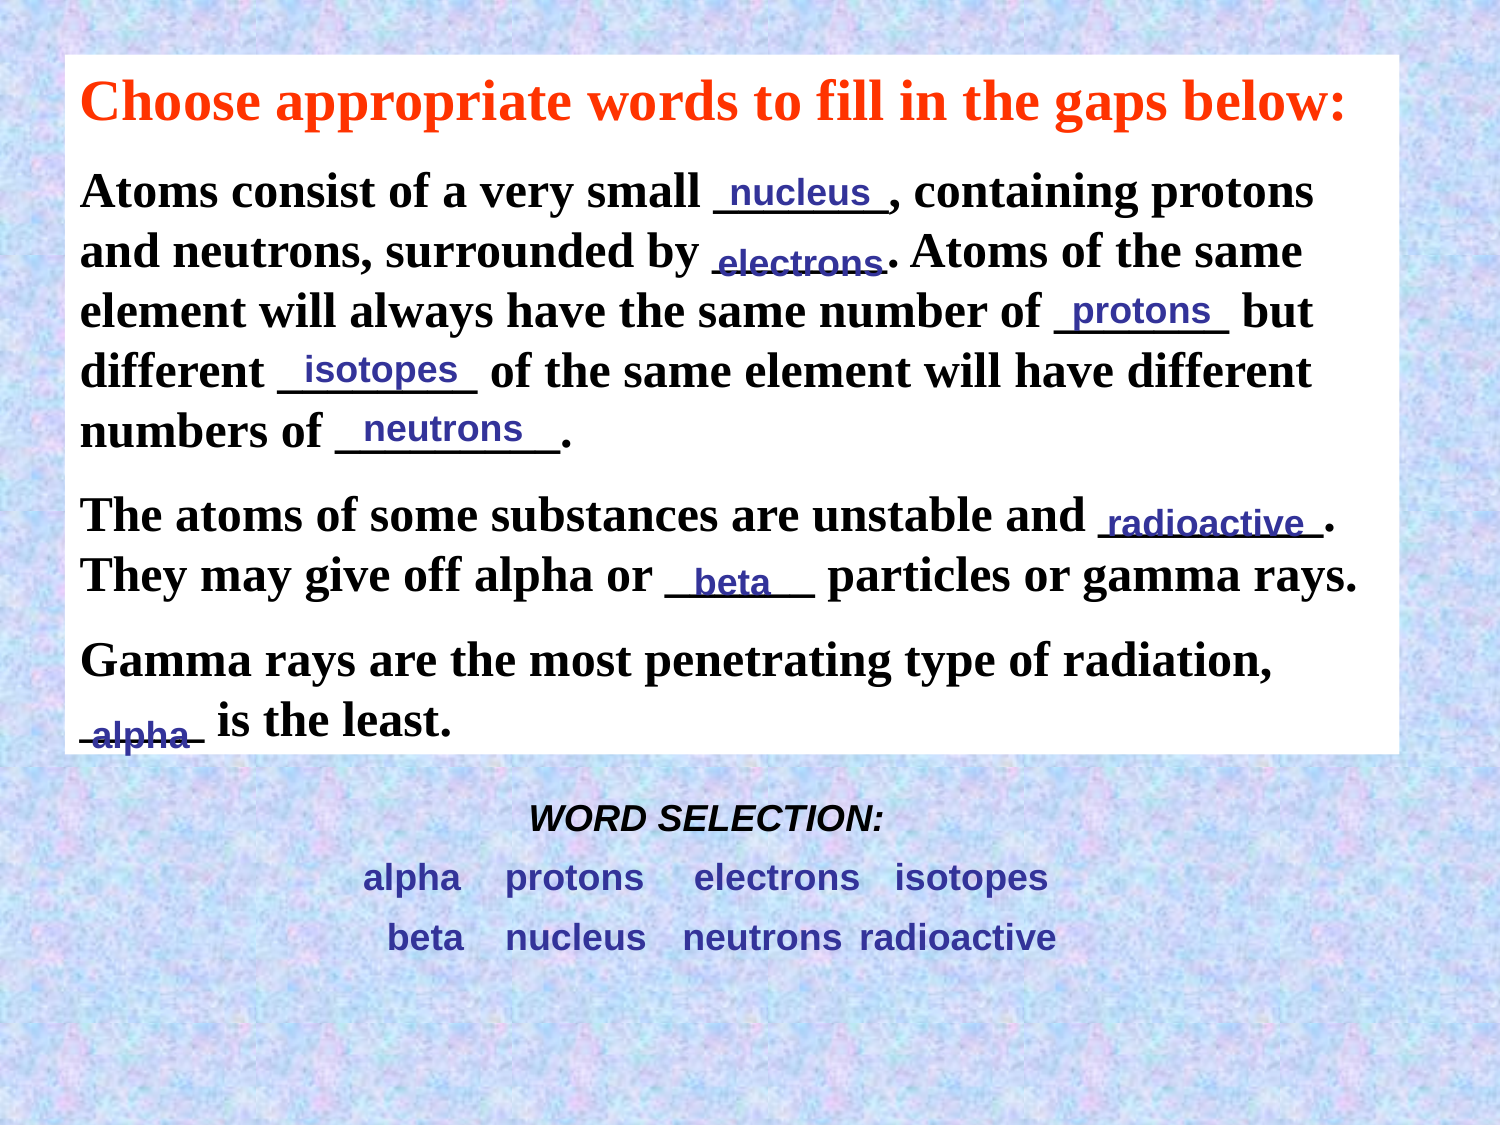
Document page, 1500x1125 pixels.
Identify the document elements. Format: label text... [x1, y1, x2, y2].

text_box beta [372, 905, 502, 965]
text_box nucleus [714, 160, 892, 221]
text_box electrons [679, 847, 895, 906]
text_box WORD SELECTION: [513, 786, 951, 847]
text_box electrons [702, 231, 919, 292]
text_box isotopes [289, 337, 485, 398]
text_box beta [679, 550, 809, 611]
text_box radioactive [881, 905, 1081, 965]
text_box Choose appropriate words to fill in the gaps below: Atoms consist of a very small _______, containing protons and neutrons, surrounded by _______. Atoms of the same element will always have the same number of _______ but different ________ of the same element will have different numbers of _________. The atoms of some substances are unstable and _________. They may give off alpha or ______ particles or gamma rays. Gamma rays are the most penetrating type of radiation, _____ is the least. [64, 54, 1400, 755]
text_box neutrons [667, 905, 881, 965]
text_box neutrons [348, 397, 562, 457]
text_box nucleus [502, 906, 667, 965]
text_box isotopes [895, 846, 1075, 905]
text_box radioactive [1092, 491, 1329, 552]
text_box protons [508, 846, 668, 906]
picture [0, 0, 1500, 1125]
text_box alpha [76, 704, 237, 764]
text_box protons [1057, 278, 1235, 339]
text_box alpha [348, 846, 508, 906]
